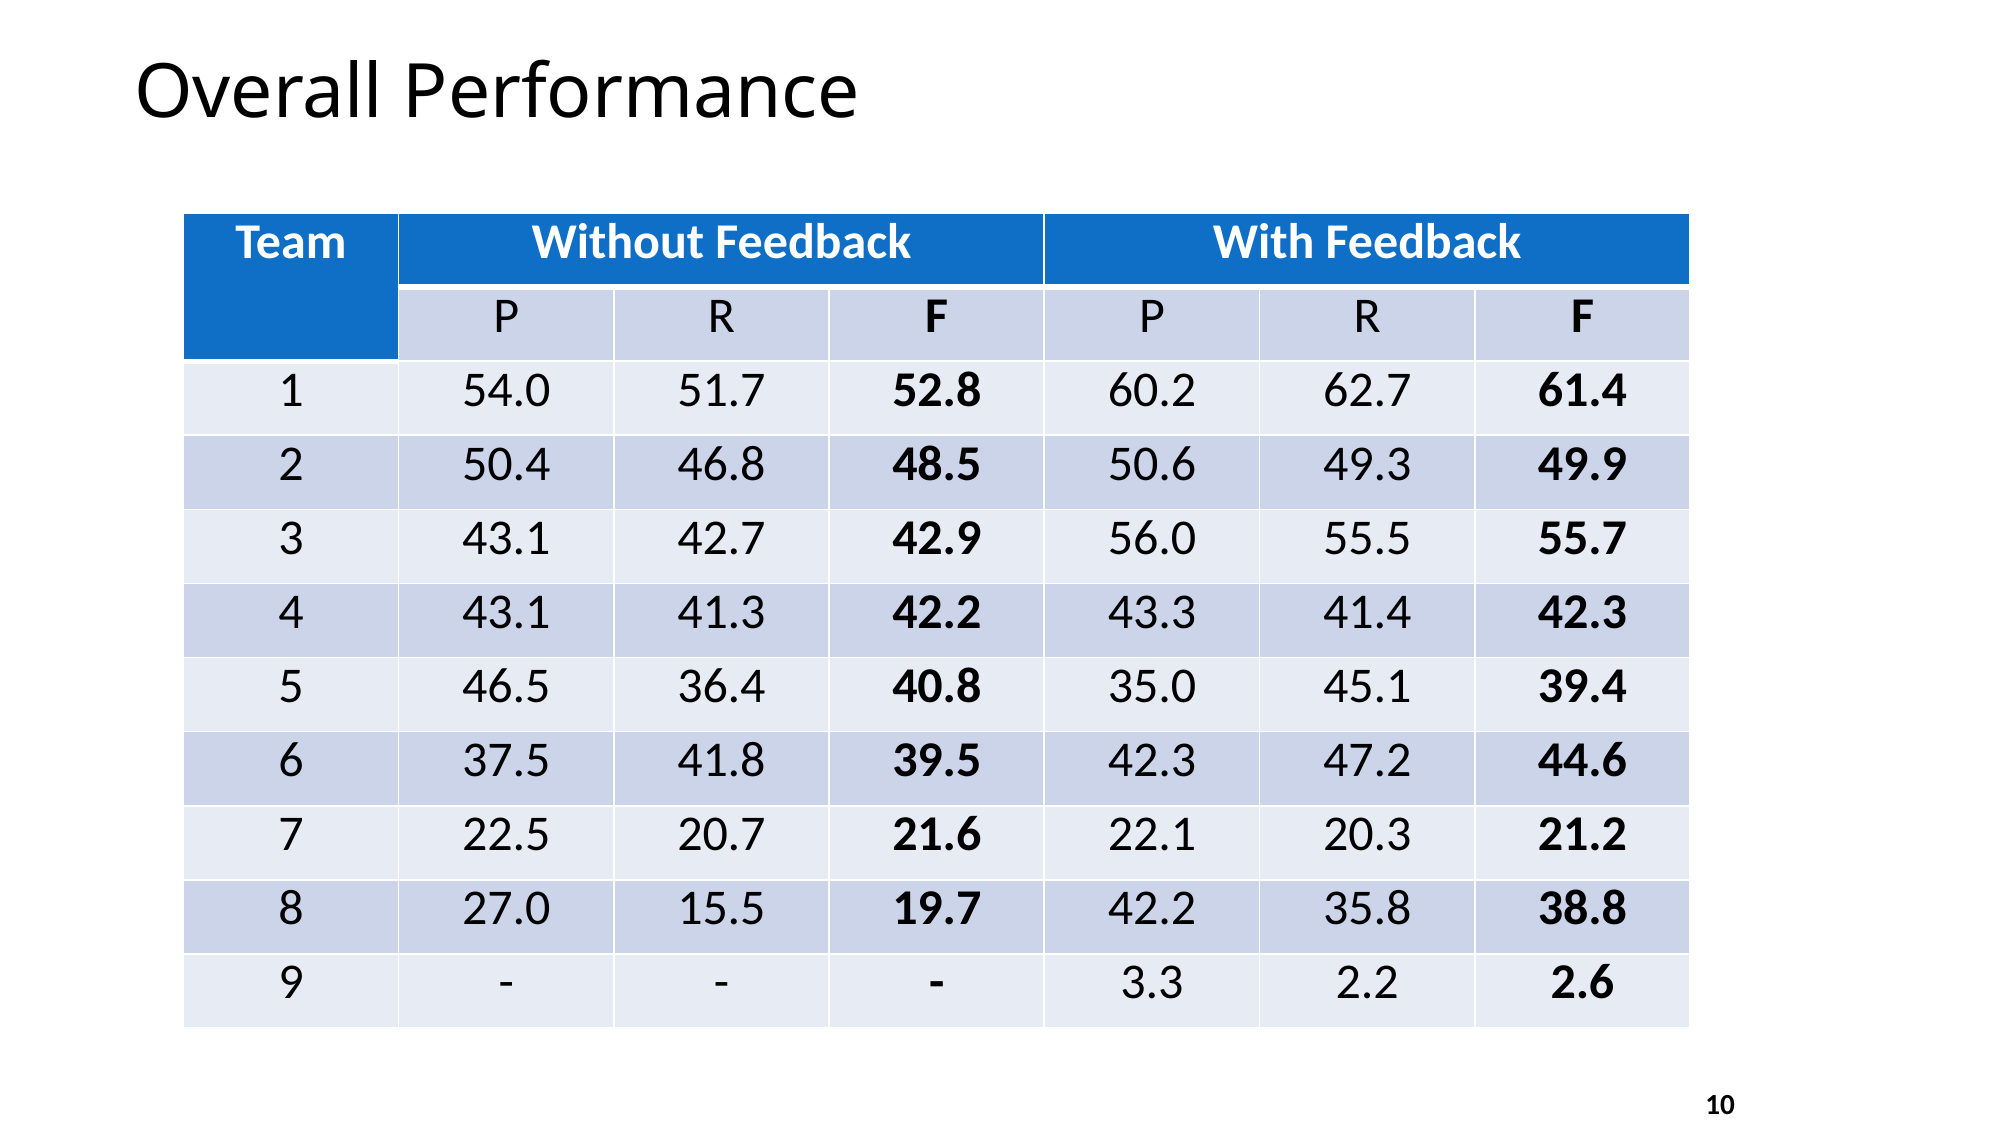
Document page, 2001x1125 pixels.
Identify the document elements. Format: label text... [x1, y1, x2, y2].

table_cell 2.6 [1476, 955, 1689, 1027]
table_cell R [1260, 290, 1474, 360]
table_cell 55.7 [1476, 510, 1689, 583]
table_cell 36.4 [615, 658, 828, 731]
table_cell 49.3 [1260, 436, 1474, 509]
table_cell 21.2 [1476, 807, 1689, 879]
text_box 10 [1596, 1077, 1750, 1125]
table_cell 21.6 [830, 807, 1043, 879]
table_cell P [399, 290, 613, 360]
table_cell 45.1 [1260, 658, 1474, 731]
table_cell 22.1 [1045, 807, 1259, 879]
table_cell 8 [184, 881, 398, 953]
table_cell 27.0 [399, 881, 613, 953]
table_cell P [1045, 290, 1259, 360]
table_cell 2 [184, 436, 398, 509]
table_cell 50.6 [1045, 436, 1259, 509]
table_cell 6 [184, 732, 398, 805]
table_cell 44.6 [1476, 732, 1689, 805]
table_cell - [615, 955, 828, 1027]
table_header Team [184, 214, 398, 359]
table_cell 22.5 [399, 807, 613, 879]
table_cell 46.8 [615, 436, 828, 509]
table_cell 20.7 [615, 807, 828, 879]
table_cell 39.5 [830, 732, 1043, 805]
table_header Without Feedback [399, 214, 1043, 284]
table_cell 15.5 [615, 881, 828, 953]
table_cell 4 [184, 584, 398, 657]
table_cell 47.2 [1260, 732, 1474, 805]
table_cell 61.4 [1476, 362, 1689, 434]
table_cell 3 [184, 510, 398, 583]
table_cell 42.3 [1045, 732, 1259, 805]
table_cell 2.2 [1260, 955, 1474, 1027]
table_cell 5 [184, 658, 398, 731]
table_cell 43.3 [1045, 584, 1259, 657]
table_cell 40.8 [830, 658, 1043, 731]
title Overall Performance [119, 0, 1853, 188]
table_cell 1 [184, 364, 398, 434]
table_cell 37.5 [399, 732, 613, 805]
table_cell 43.1 [399, 510, 613, 583]
table_cell 41.4 [1260, 584, 1474, 657]
table_cell F [1476, 290, 1689, 360]
table_cell 62.7 [1260, 362, 1474, 434]
table_header With Feedback [1045, 214, 1689, 284]
table_cell 42.2 [830, 584, 1043, 657]
table_cell 43.1 [399, 584, 613, 657]
table_cell 54.0 [399, 362, 613, 434]
table_cell 48.5 [830, 436, 1043, 509]
table_cell 38.8 [1476, 881, 1689, 953]
table_cell 52.8 [830, 362, 1043, 434]
table_cell 39.4 [1476, 658, 1689, 731]
table_cell 49.9 [1476, 436, 1689, 509]
table_cell 55.5 [1260, 510, 1474, 583]
table_cell 19.7 [830, 881, 1043, 953]
table_cell 35.0 [1045, 658, 1259, 731]
table_cell - [399, 955, 613, 1027]
table_cell 51.7 [615, 362, 828, 434]
table_cell 3.3 [1045, 955, 1259, 1027]
table_cell 46.5 [399, 658, 613, 731]
table_cell 20.3 [1260, 807, 1474, 879]
table_cell 7 [184, 807, 398, 879]
table_cell R [615, 290, 828, 360]
table_cell 41.3 [615, 584, 828, 657]
table_cell 42.3 [1476, 584, 1689, 657]
table_cell 60.2 [1045, 362, 1259, 434]
table_cell 42.2 [1045, 881, 1259, 953]
table_cell 9 [184, 955, 398, 1027]
table_cell 35.8 [1260, 881, 1474, 953]
table_cell 41.8 [615, 732, 828, 805]
table_cell - [830, 955, 1043, 1027]
table_cell 50.4 [399, 436, 613, 509]
table_cell 42.9 [830, 510, 1043, 583]
table_cell 56.0 [1045, 510, 1259, 583]
table_cell F [830, 290, 1043, 360]
table_cell 42.7 [615, 510, 828, 583]
